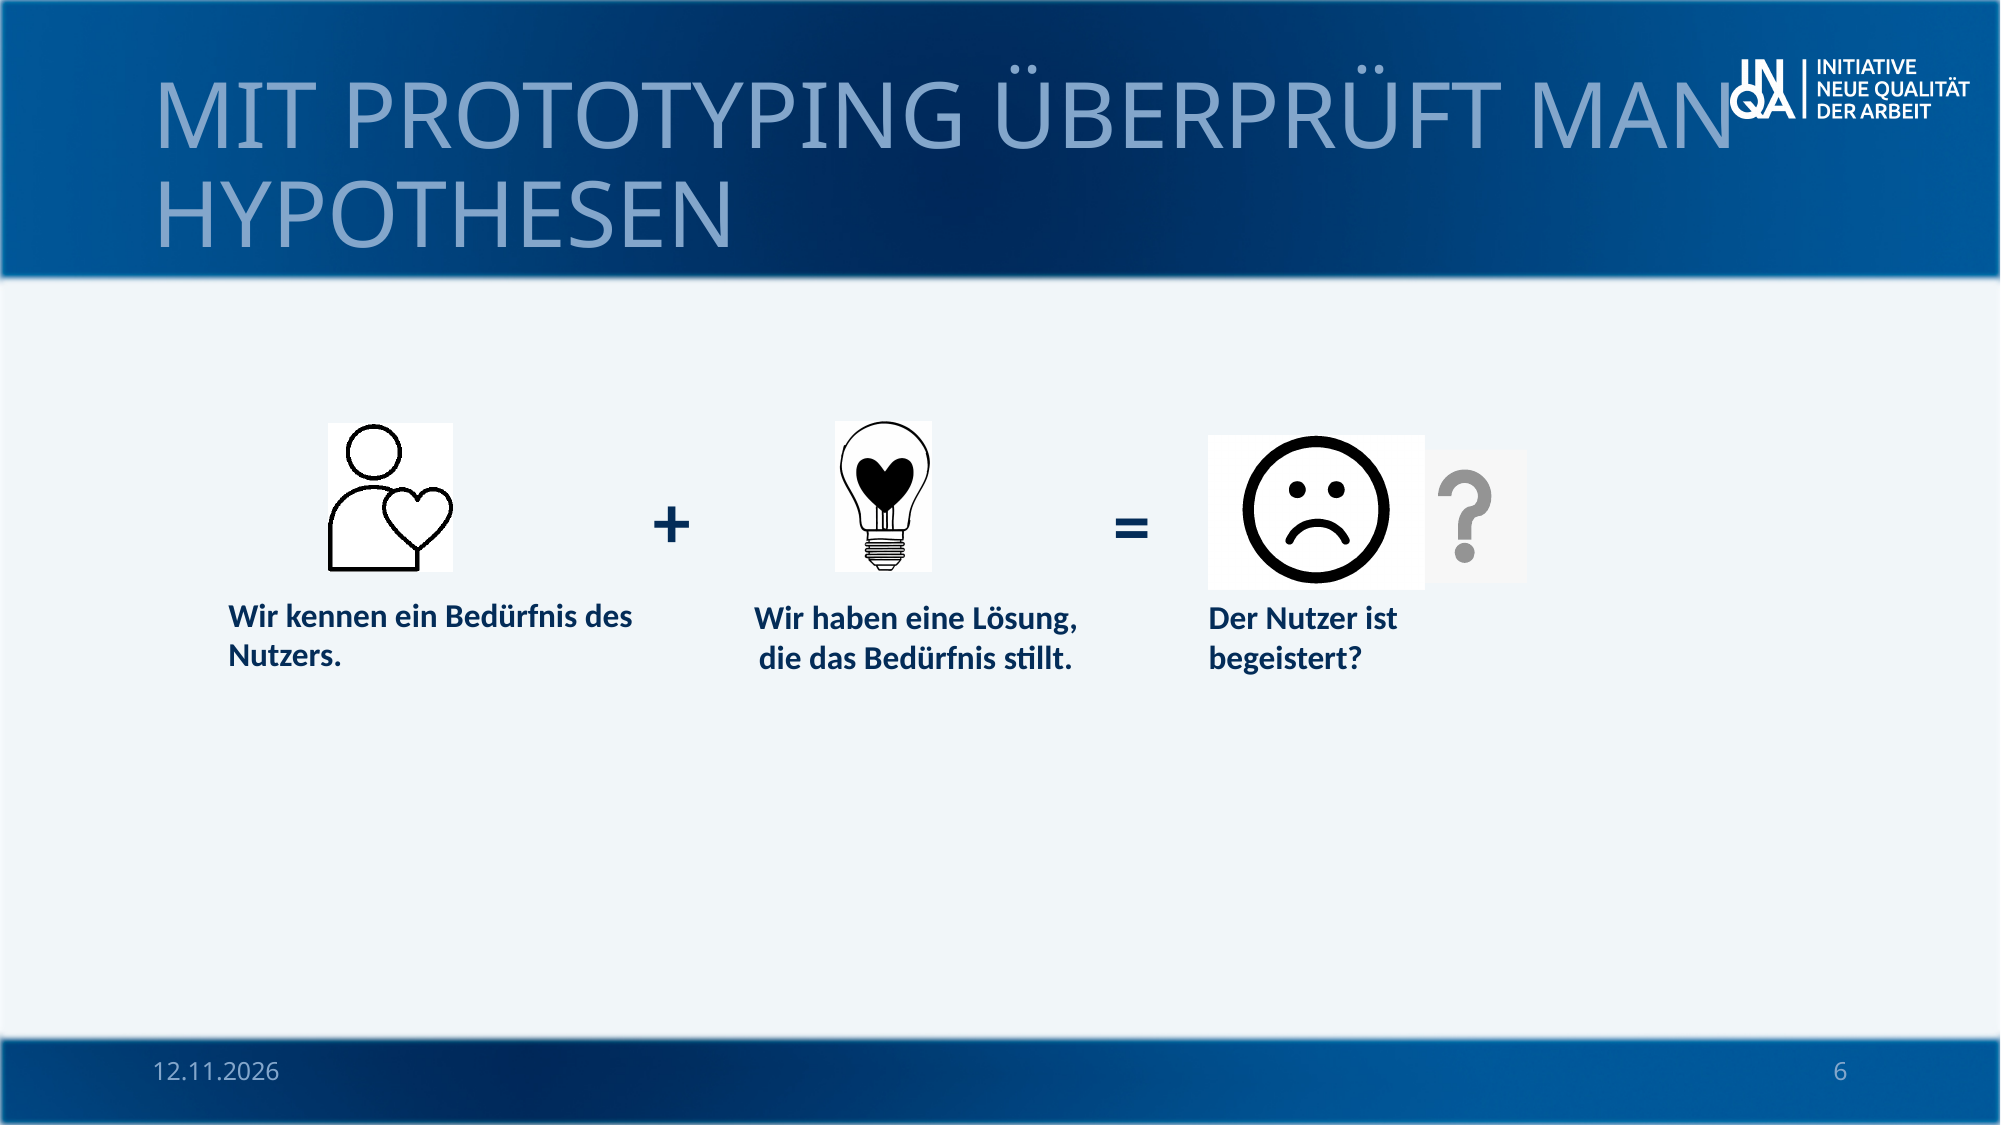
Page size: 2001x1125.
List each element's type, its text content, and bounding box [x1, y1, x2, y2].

text_box + [638, 466, 696, 571]
slide_number 6 [1412, 1042, 1863, 1103]
picture [0, 0, 2001, 1125]
text_box Wir kennen ein Bedürfnis des Nutzers. [213, 586, 668, 681]
text_box [1425, 449, 1527, 583]
text_box = [1098, 469, 1194, 575]
title Mit Prototyping überprüft man Hypothesen [137, 59, 1863, 278]
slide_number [137, 1042, 588, 1103]
text_box Wir haben eine Lösung, die das Bedürfnis stillt. [715, 589, 1118, 684]
text_box Der Nutzer ist begeistert? [1193, 589, 1528, 684]
